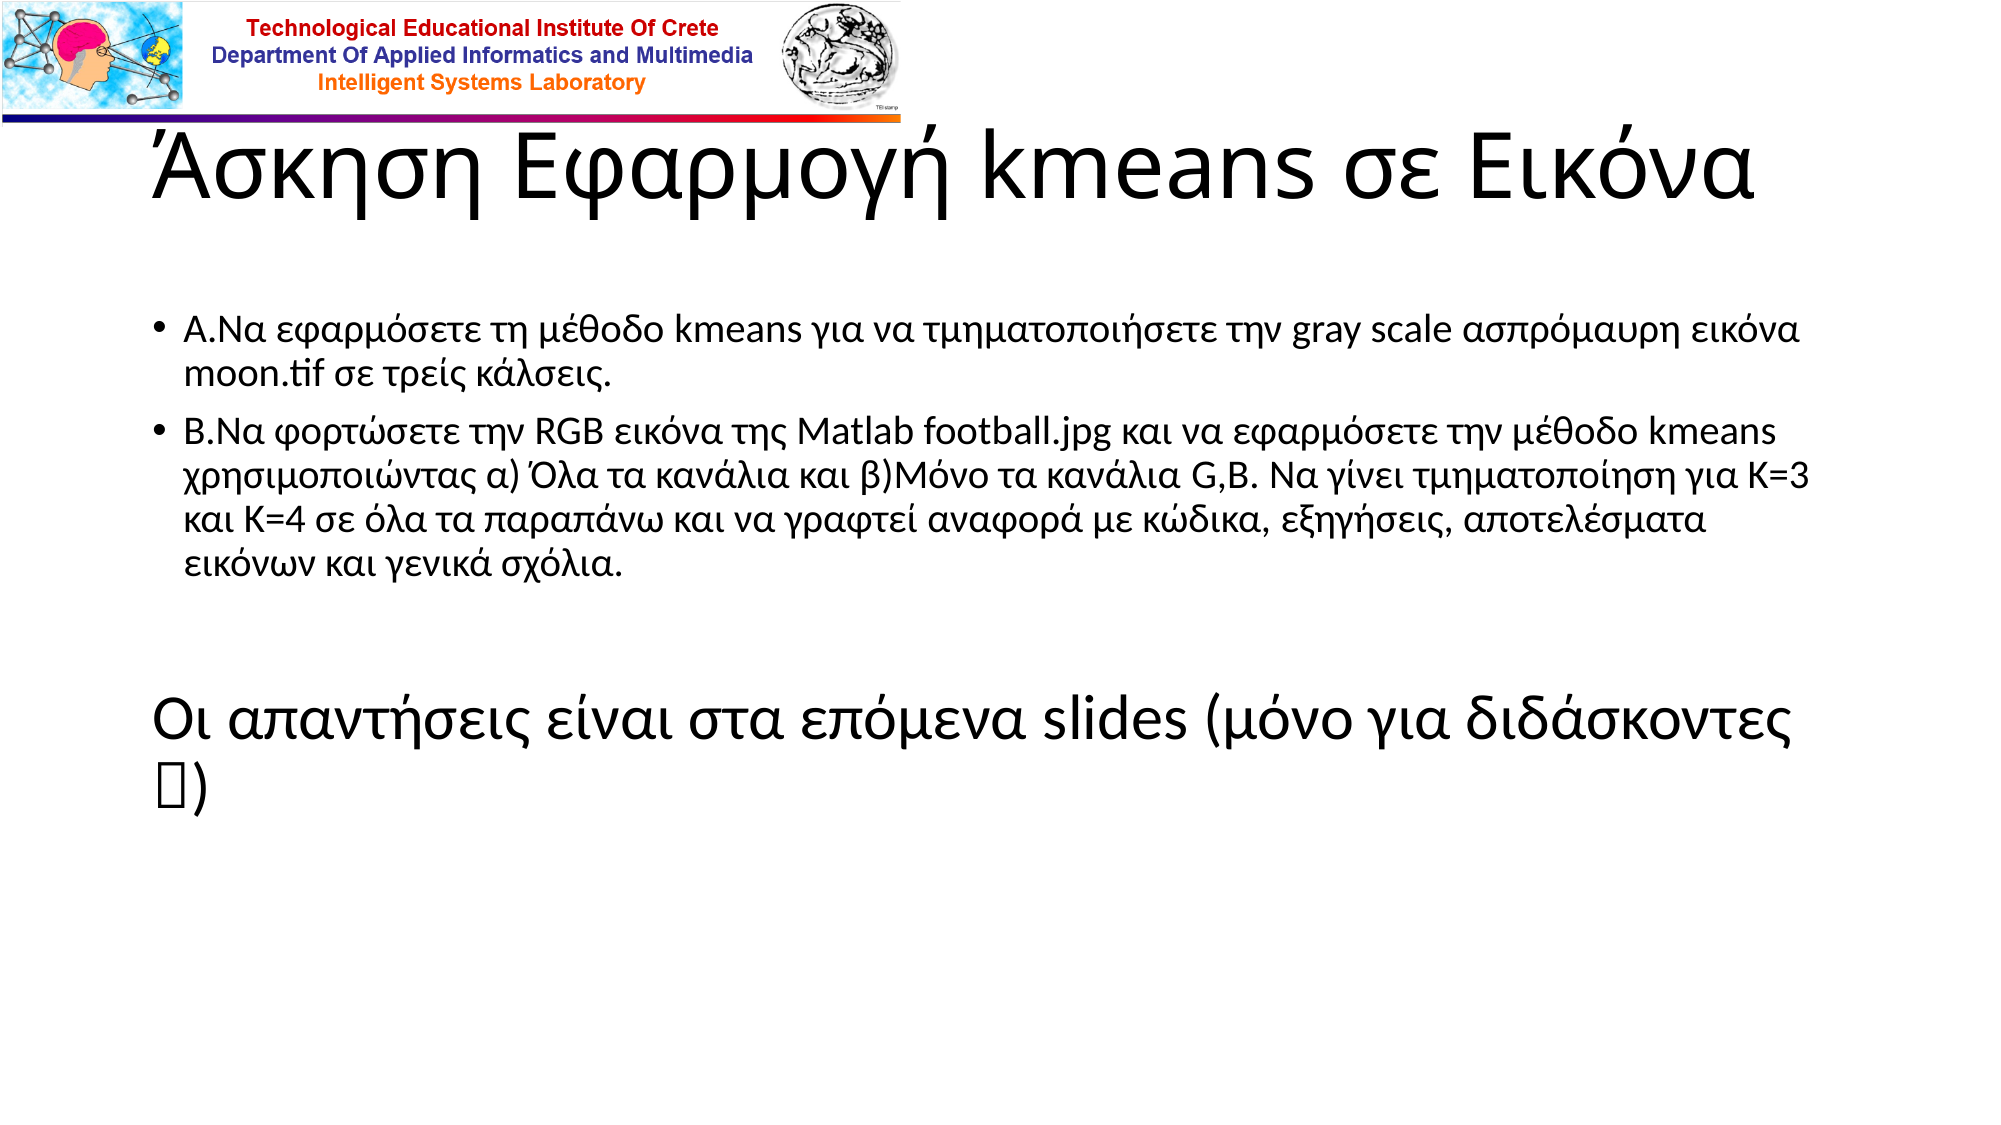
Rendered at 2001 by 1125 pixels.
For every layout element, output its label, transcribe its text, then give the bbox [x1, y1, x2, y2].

title Άσκηση Εφαρμογή kmeans σε Εικόνα [137, 59, 1863, 278]
picture [0, 0, 901, 127]
list Α.Να εφαρμόσετε τη μέθοδο kmeans για να τμηματοποιήσετε την gray scale ασπρόμαυρη εικόνα moon.tif σε τρείς κάλσεις. Β.Να φορτώσετε την RGB εικόνα της Matlab football.jpg και να εφαρμόσετε την μέθοδο kmeans χρησιμοποιώντας α) Όλα τα κανάλια και β)Μόνο τα κανάλια G,B. Να γίνει τμηματοποίηση για Κ=3 και Κ=4 σε όλα τα παραπάνω και να γραφτεί αναφορά με κώδικα, εξηγήσεις, αποτελέσματα εικόνων και γενικά σχόλια. Οι απαντήσεις είναι στα επόμενα slides (μόνο για διδάσκοντες ) [137, 299, 1863, 1014]
